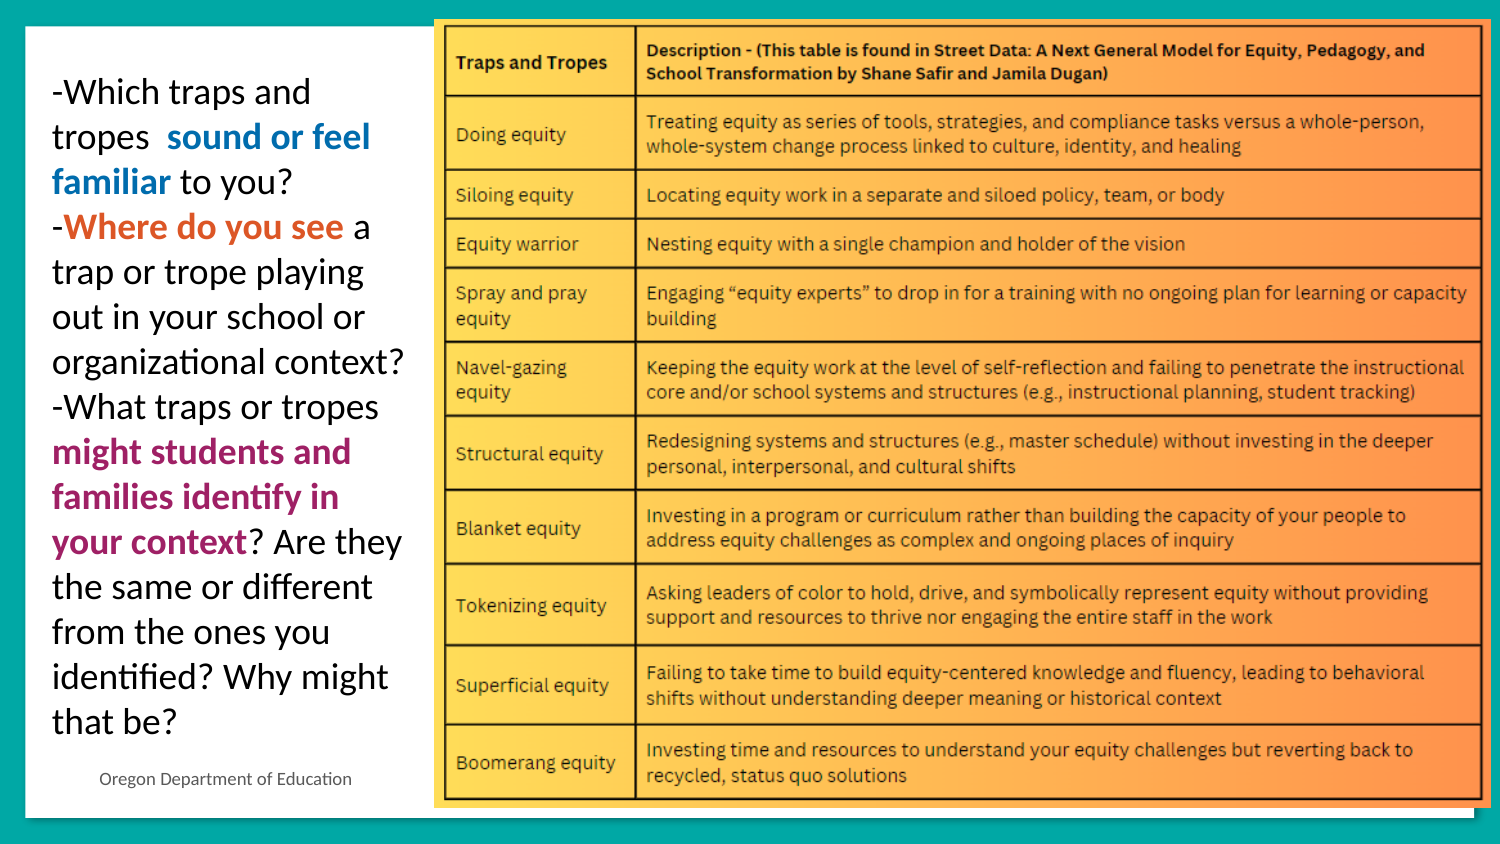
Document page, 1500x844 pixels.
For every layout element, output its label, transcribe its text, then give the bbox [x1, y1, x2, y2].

text_box -Which traps and tropes sound or feel familiar to you? -Where do you see a trap or trope playing out in your school or organizational context? -What traps or tropes might students and families identify in your context? Are they the same or different from the ones you identified? Why might that be? [36, 52, 425, 743]
picture [433, 19, 1492, 808]
